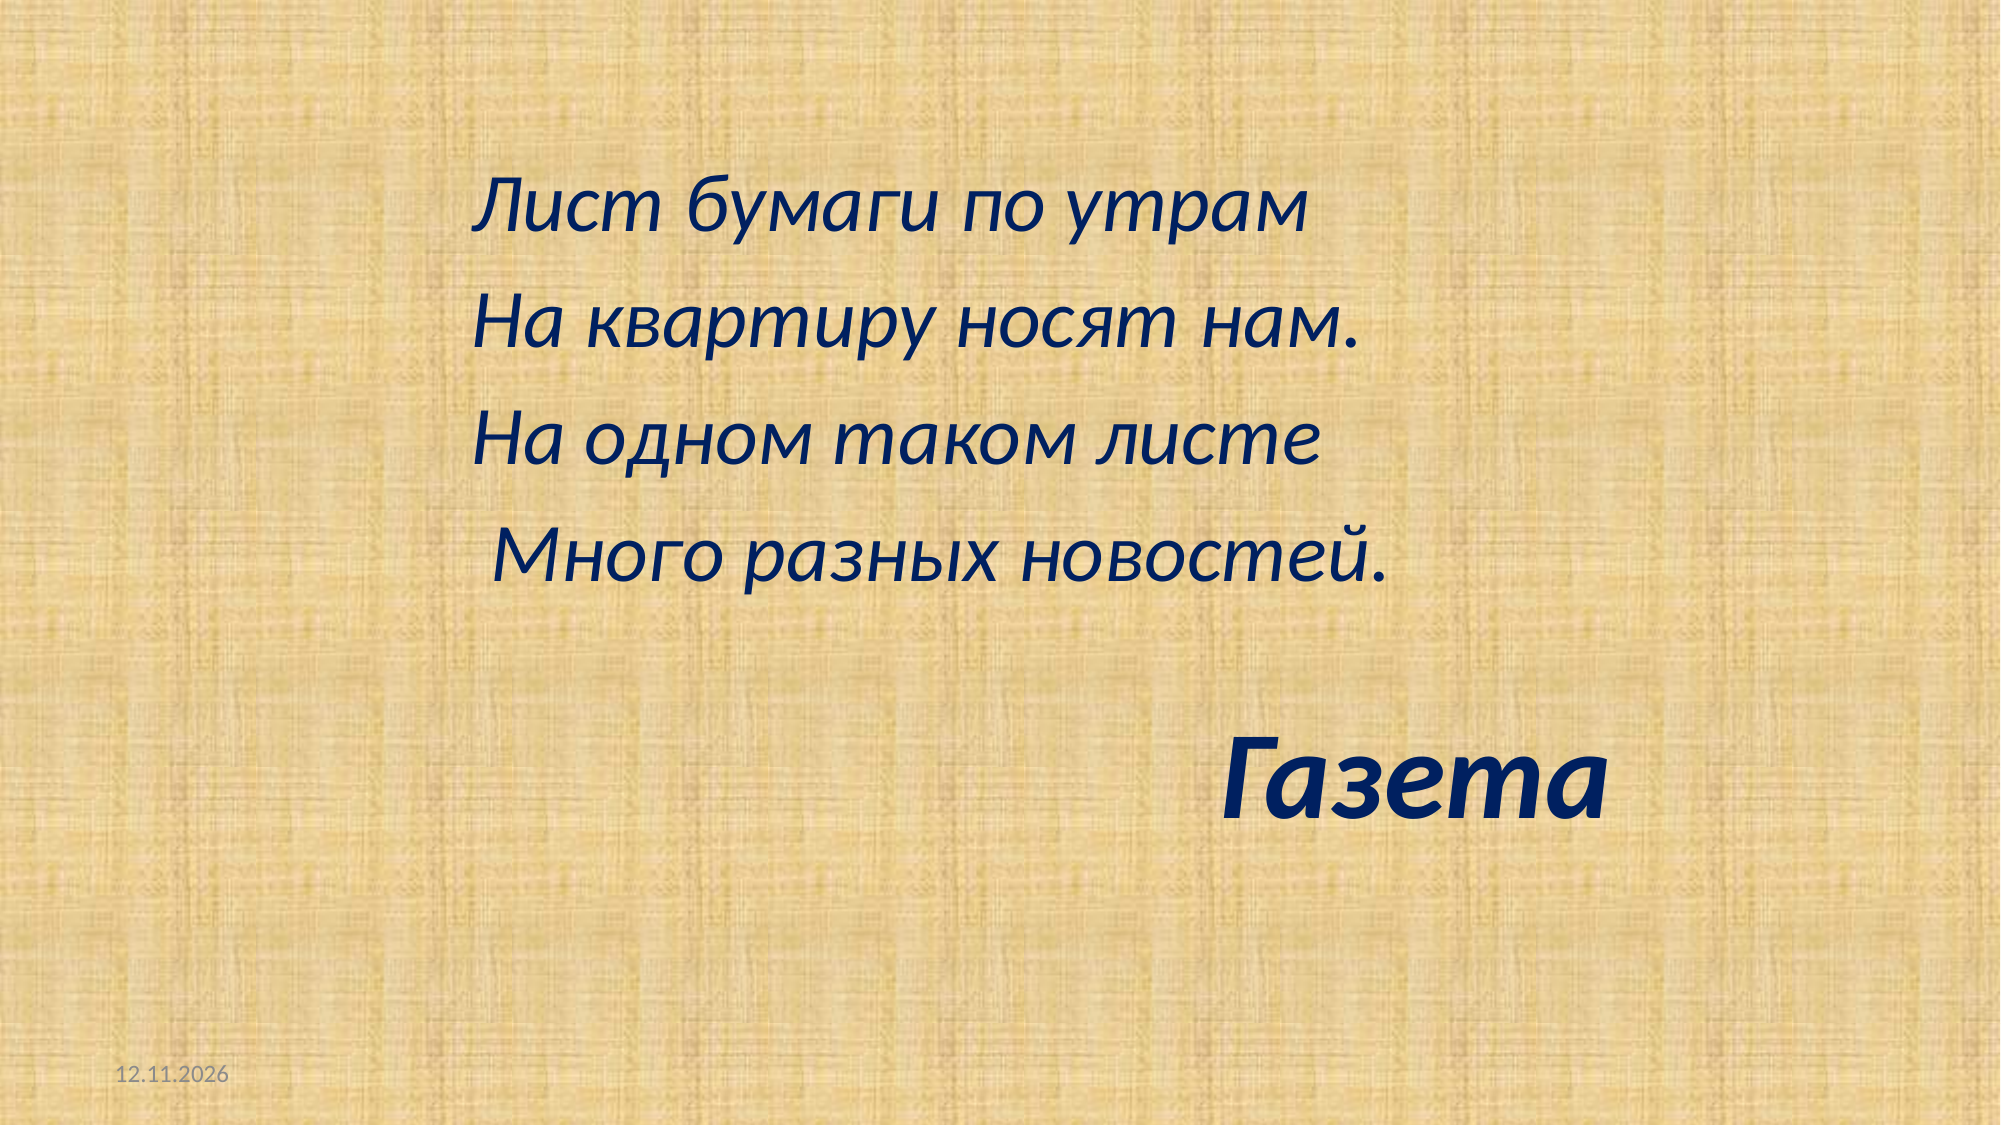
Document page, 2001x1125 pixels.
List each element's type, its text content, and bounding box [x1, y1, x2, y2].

picture [0, 0, 2001, 1125]
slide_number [99, 1042, 567, 1103]
text_box Газета [1204, 685, 1651, 851]
list Лист бумаги по утрам На квартиру носят нам. На одном таком листе Много разных новостей. [456, 140, 1586, 565]
